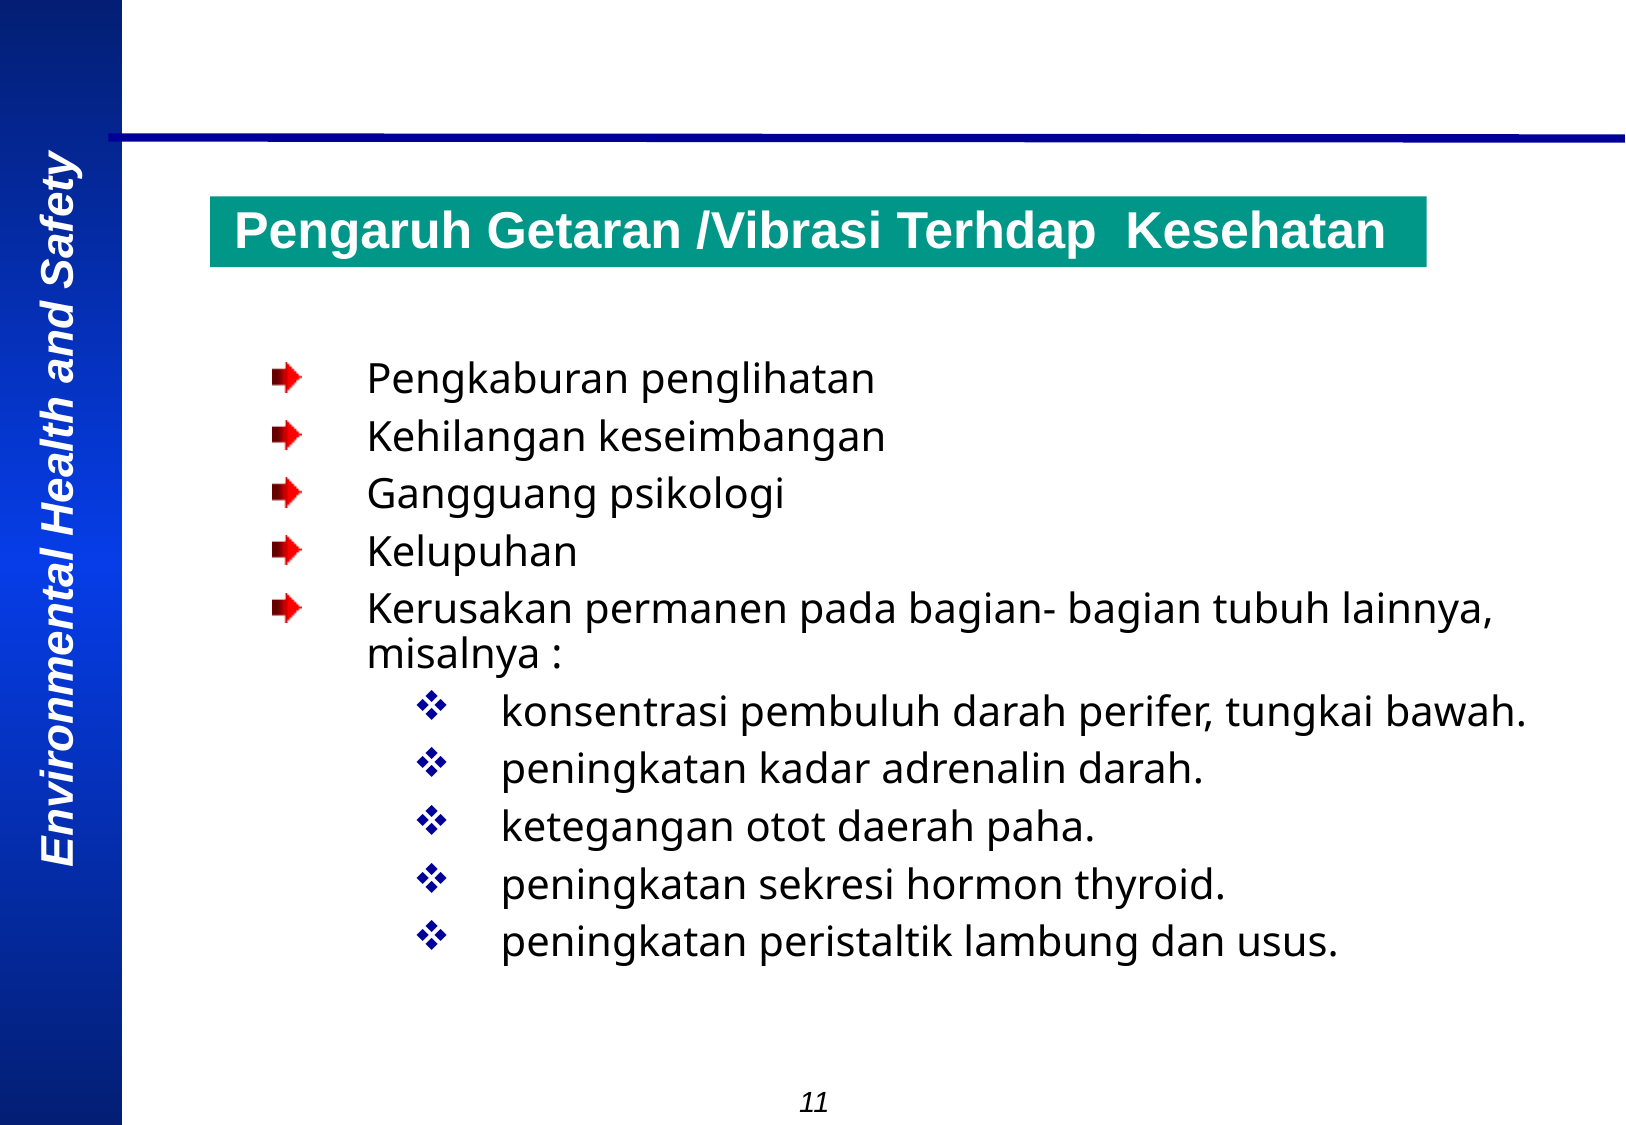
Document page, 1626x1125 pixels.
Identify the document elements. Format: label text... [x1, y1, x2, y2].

picture [272, 362, 302, 393]
picture [272, 535, 302, 565]
picture [272, 477, 302, 508]
title Pengaruh Getaran /Vibrasi Terhdap Kesehatan [210, 196, 1427, 268]
picture [272, 420, 302, 450]
picture [272, 593, 302, 623]
list Pengkaburan penglihatan Kehilangan keseimbangan Gangguang psikologi Kelupuhan Kerusakan permanen pada bagian- bagian tubuh lainnya, misalnya : konsentrasi pembuluh darah perifer, tungkai bawah. peningkatan kadar adrenalin darah. ketegangan otot daerah paha. peningkatan sekresi hormon thyroid. peningkatan peristaltik lambung dan usus. [257, 349, 1557, 1025]
